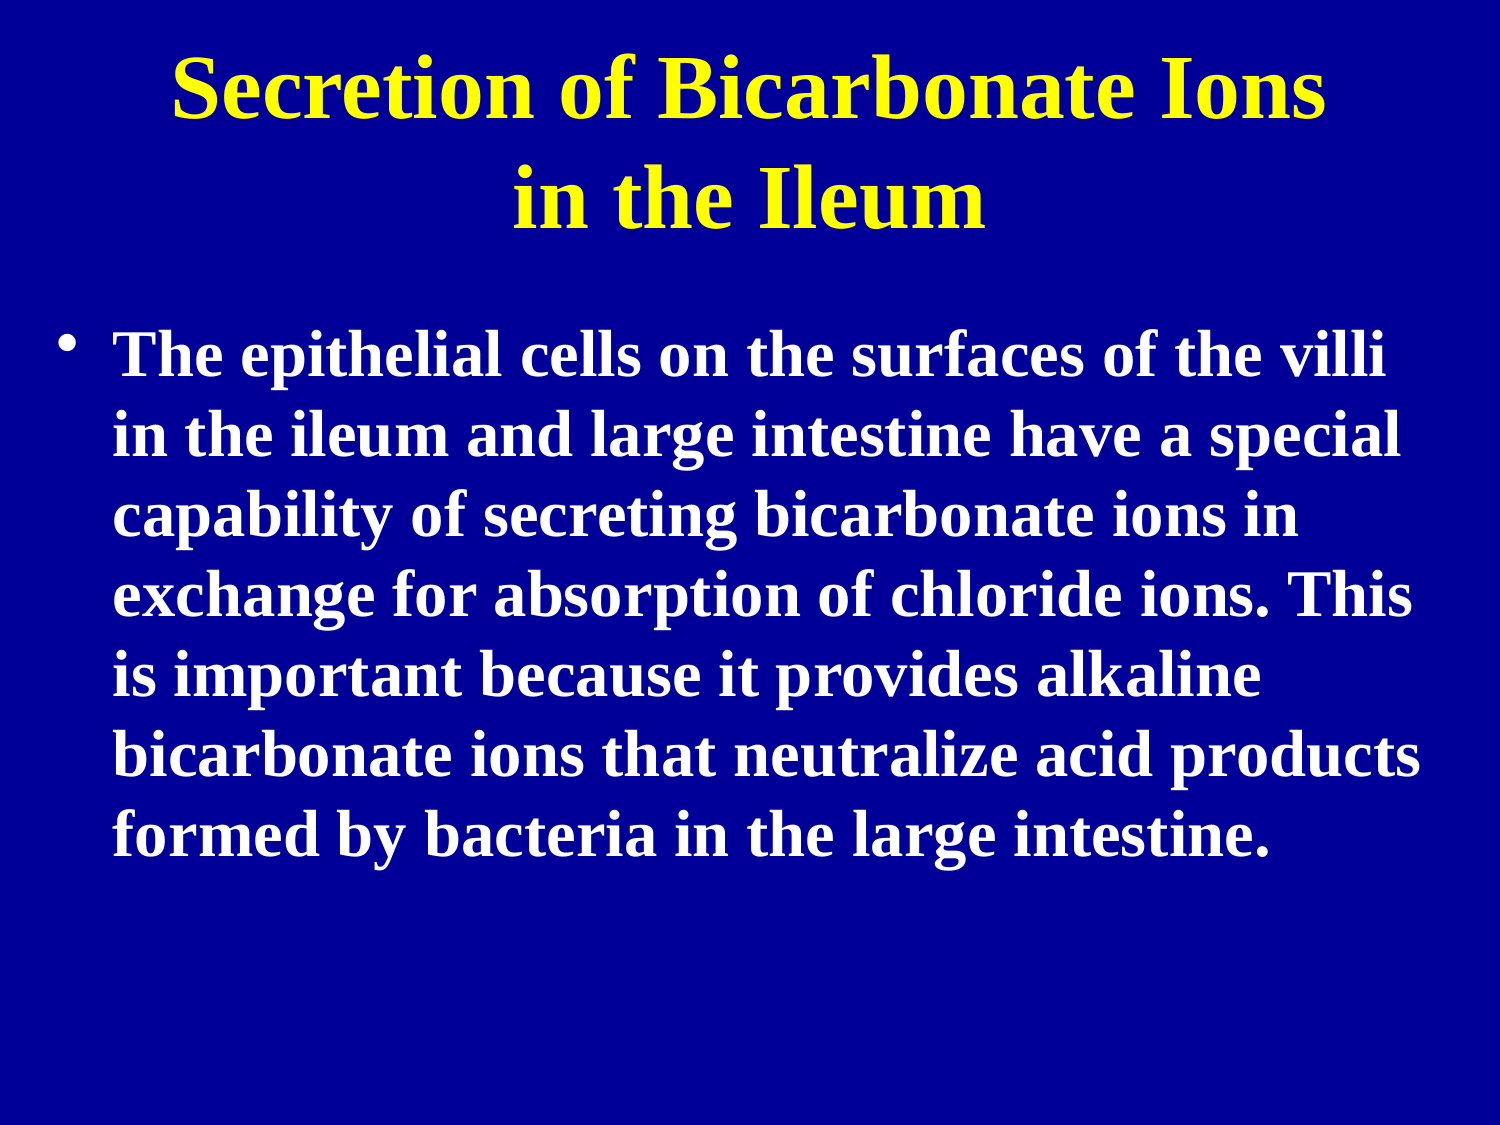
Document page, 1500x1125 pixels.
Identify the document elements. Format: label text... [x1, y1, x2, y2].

list The epithelial cells on the surfaces of the villi in the ileum and large intestine have a special capability of secreting bicarbonate ions in exchange for absorption of chloride ions. This is important because it provides alkaline bicarbonate ions that neutralize acid products formed by bacteria in the large intestine. [41, 302, 1471, 978]
title Secretion of Bicarbonate Ions in the Ileum [112, 42, 1388, 231]
